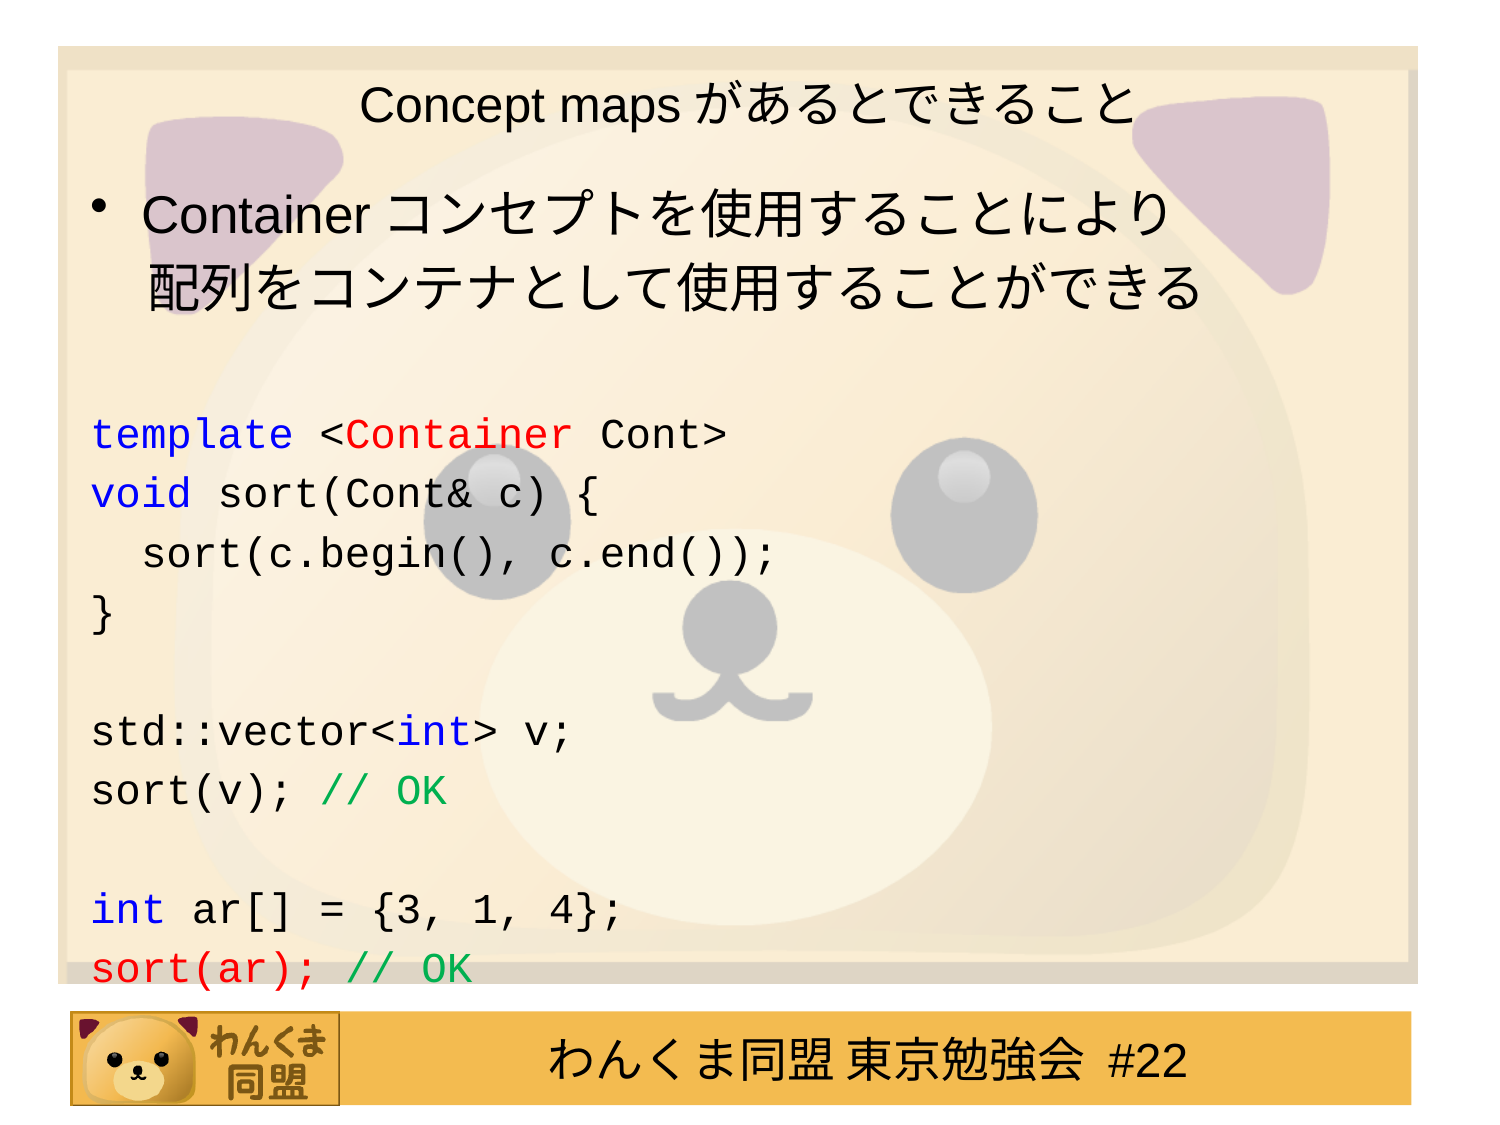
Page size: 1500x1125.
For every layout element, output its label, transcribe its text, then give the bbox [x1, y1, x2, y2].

picture [70, 1011, 340, 1106]
picture [58, 46, 1418, 984]
title Concept mapsがあるとできること [74, 44, 1426, 162]
list Containerコンセプトを使用することにより 配列をコンテナとして使用することができる template <Container Cont> void sort(Cont& c) { sort(c.begin(), c.end()); } std::vector<int> v; sort(v); // OK int ar[] = {3, 1, 4}; sort(ar); // OK [74, 172, 1426, 1006]
